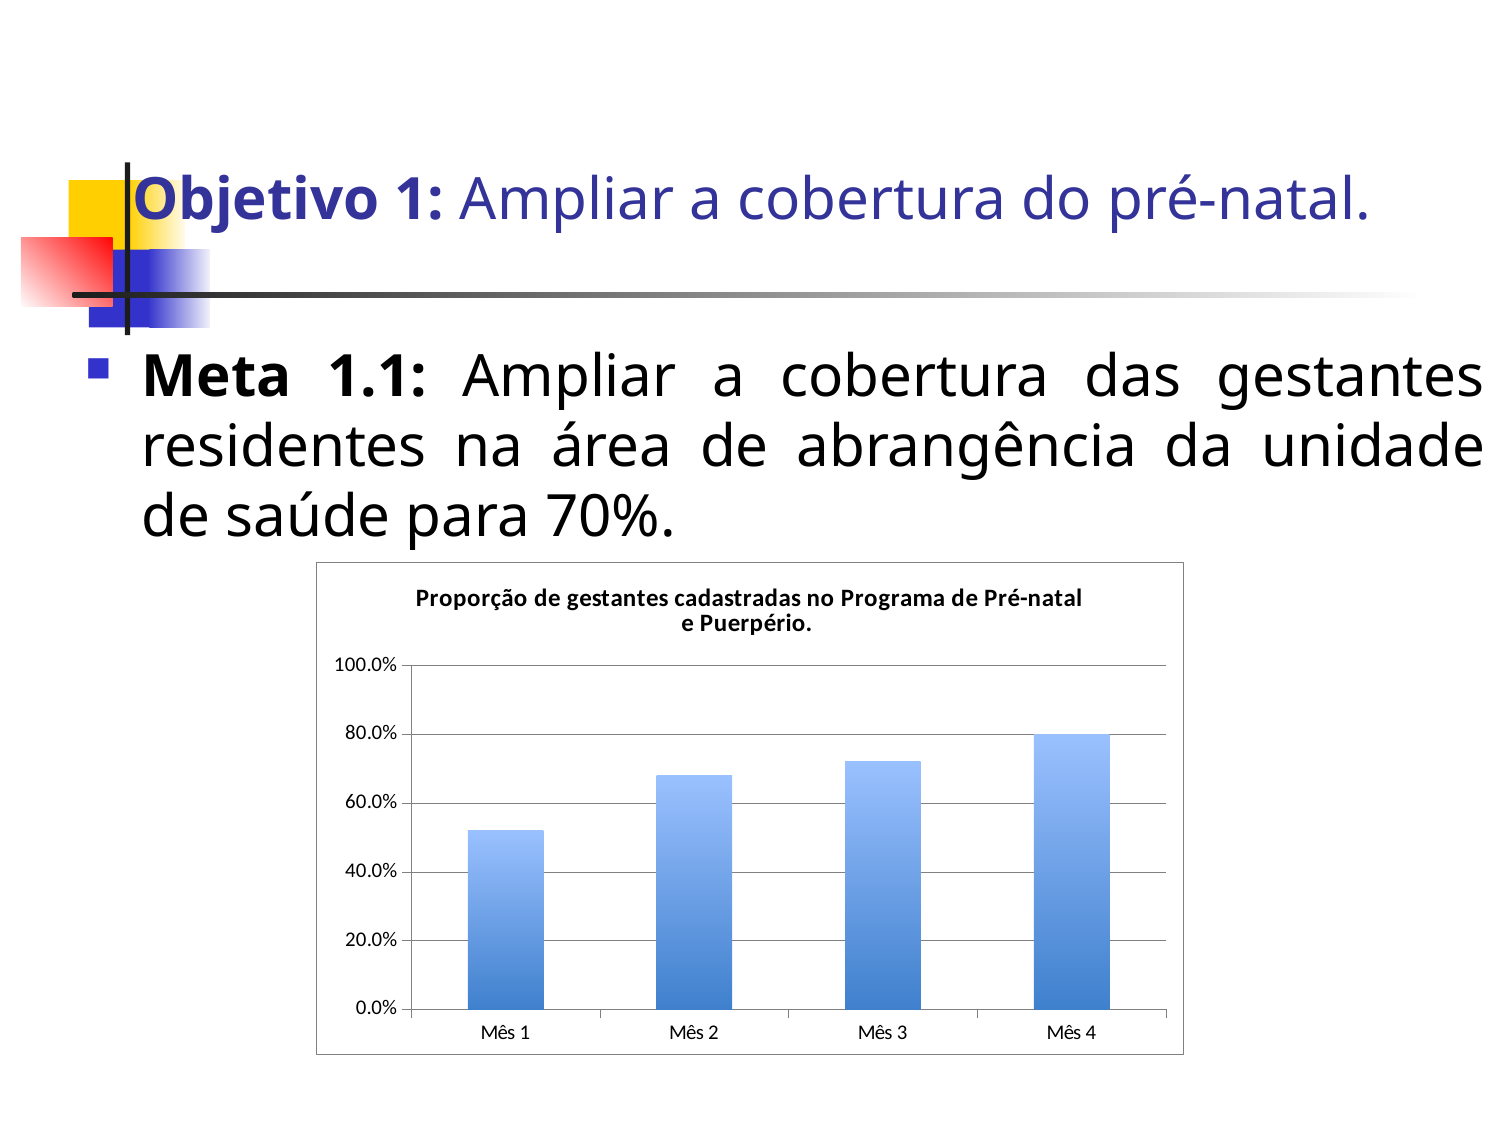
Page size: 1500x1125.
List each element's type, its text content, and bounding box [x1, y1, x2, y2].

title Objetivo 1: Ampliar a cobertura do pré-natal. [116, 34, 1500, 289]
chart [316, 562, 1184, 1055]
list Meta 1.1: Ampliar a cobertura das gestantes residentes na área de abrangência da unidade de saúde para 70%. [70, 330, 1500, 1091]
